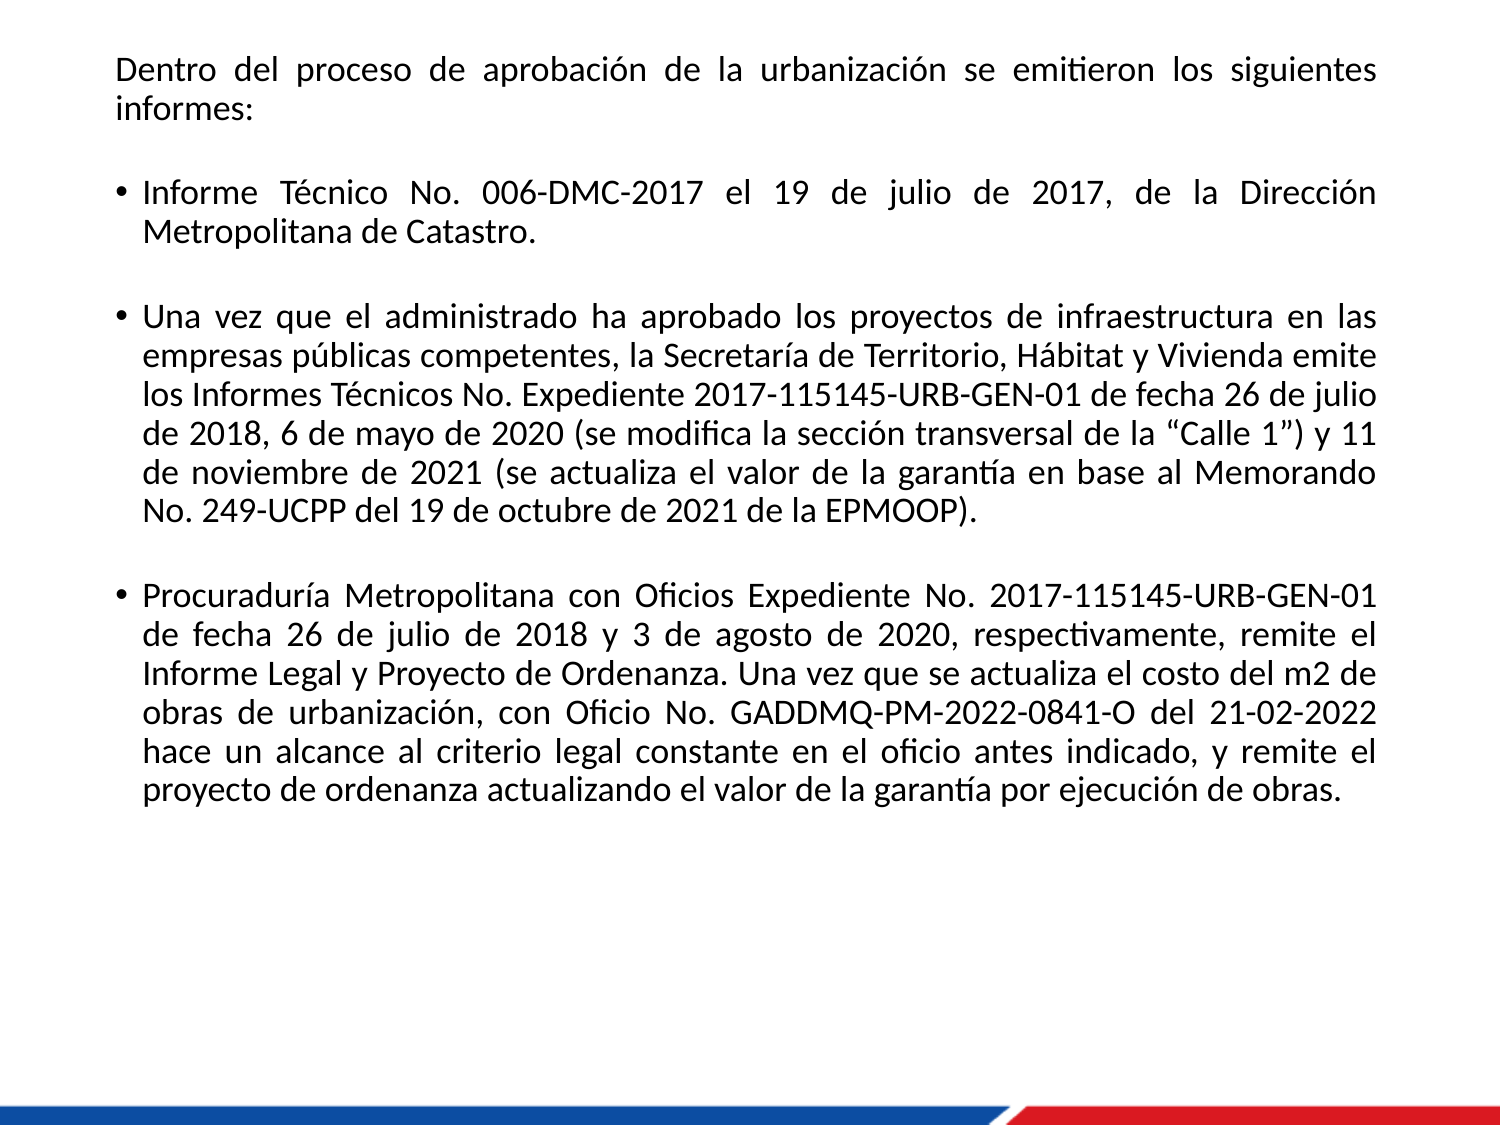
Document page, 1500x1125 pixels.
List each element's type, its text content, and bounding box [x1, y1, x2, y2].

picture [0, 51, 1500, 1125]
list Dentro del proceso de aprobación de la urbanización se emitieron los siguientes informes: Informe Técnico No. 006-DMC-2017 el 19 de julio de 2017, de la Dirección Metropolitana de Catastro. Una vez que el administrado ha aprobado los proyectos de infraestructura en las empresas públicas competentes, la Secretaría de Territorio, Hábitat y Vivienda emite los Informes Técnicos No. Expediente 2017-115145-URB-GEN-01 de fecha 26 de julio de 2018, 6 de mayo de 2020 (se modifica la sección transversal de la “Calle 1”) y 11 de noviembre de 2021 (se actualiza el valor de la garantía en base al Memorando No. 249-UCPP del 19 de octubre de 2021 de la EPMOOP). Procuraduría Metropolitana con Oficios Expediente No. 2017-115145-URB-GEN-01 de fecha 26 de julio de 2018 y 3 de agosto de 2020, respectivamente, remite el Informe Legal y Proyecto de Ordenanza. Una vez que se actualiza el costo del m2 de obras de urbanización, con Oficio No. GADDMQ-PM-2022-0841-O del 21-02-2022 hace un alcance al criterio legal constante en el oficio antes indicado, y remite el proyecto de ordenanza actualizando el valor de la garantía por ejecución de obras. [100, 42, 1395, 966]
